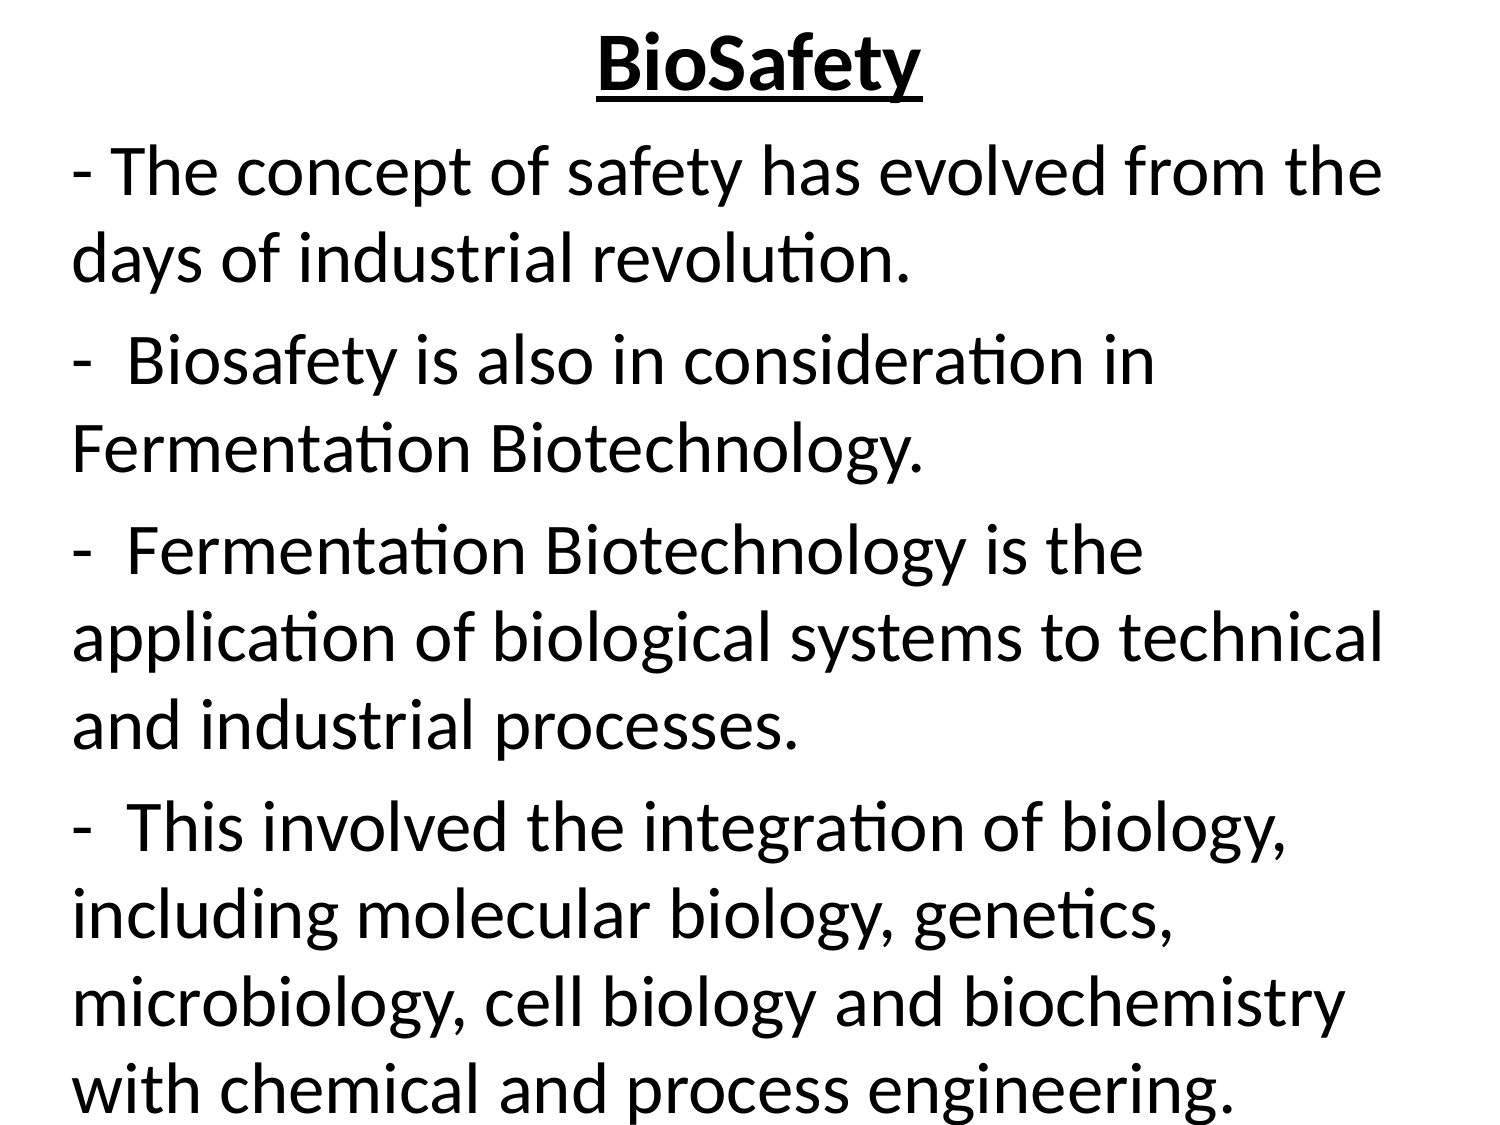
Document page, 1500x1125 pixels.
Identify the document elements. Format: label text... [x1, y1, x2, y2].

list BioSafety - The concept of safety has evolved from the days of industrial revolution. - Biosafety is also in consideration in Fermentation Biotechnology. - Fermentation Biotechnology is the application of biological systems to technical and industrial processes. - This involved the integration of biology, including molecular biology, genetics, microbiology, cell biology and biochemistry with chemical and process engineering. [0, 0, 1500, 1125]
